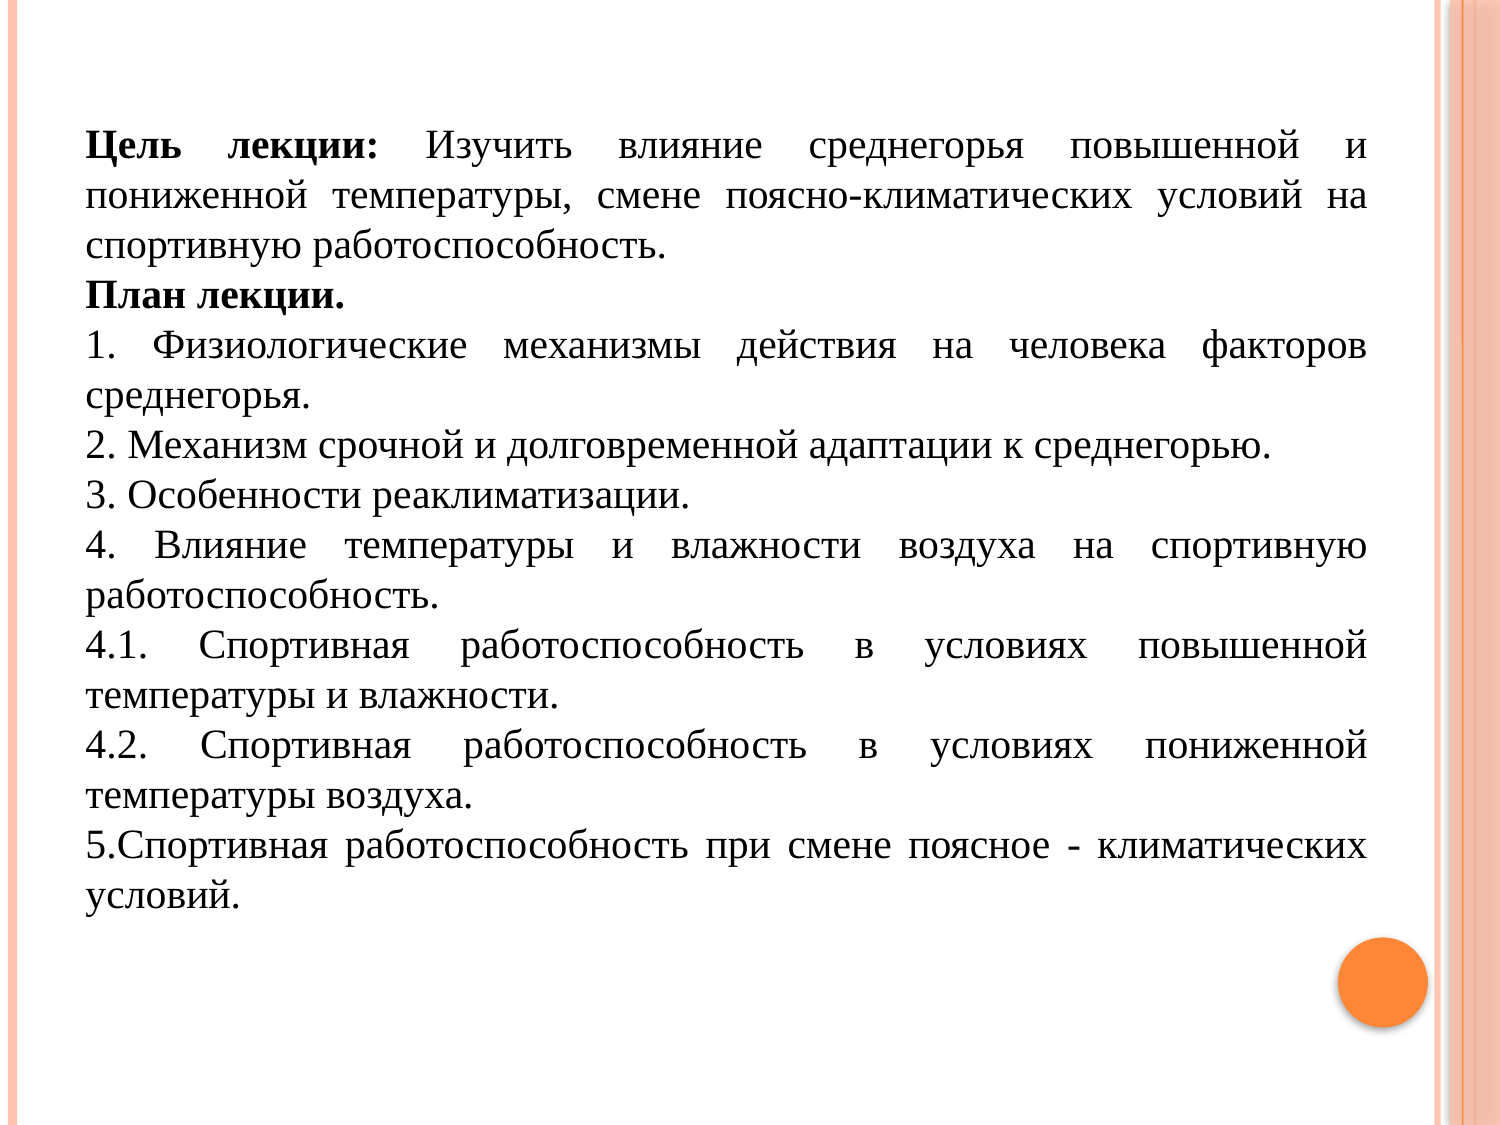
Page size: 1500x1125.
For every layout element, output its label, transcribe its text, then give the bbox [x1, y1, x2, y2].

text_box Цель лекции: Изучить влияние среднегорья повышенной и пониженной температуры, смене поясно-климатических условий на спортивную работоспособность. План лекции. 1. Физиологические механизмы действия на человека факторов среднегорья. 2. Механизм срочной и долговременной адаптации к среднегорью. 3. Особенности реаклиматизации. 4. Влияние температуры и влажности воздуха на спортивную работоспособность. 4.1. Спортивная работоспособность в условиях повышенной температуры и влажности. 4.2. Спортивная работоспособность в условиях пониженной температуры воздуха. 5.Спортивная работоспособность при смене поясное - климатических условий. [70, 109, 1383, 925]
